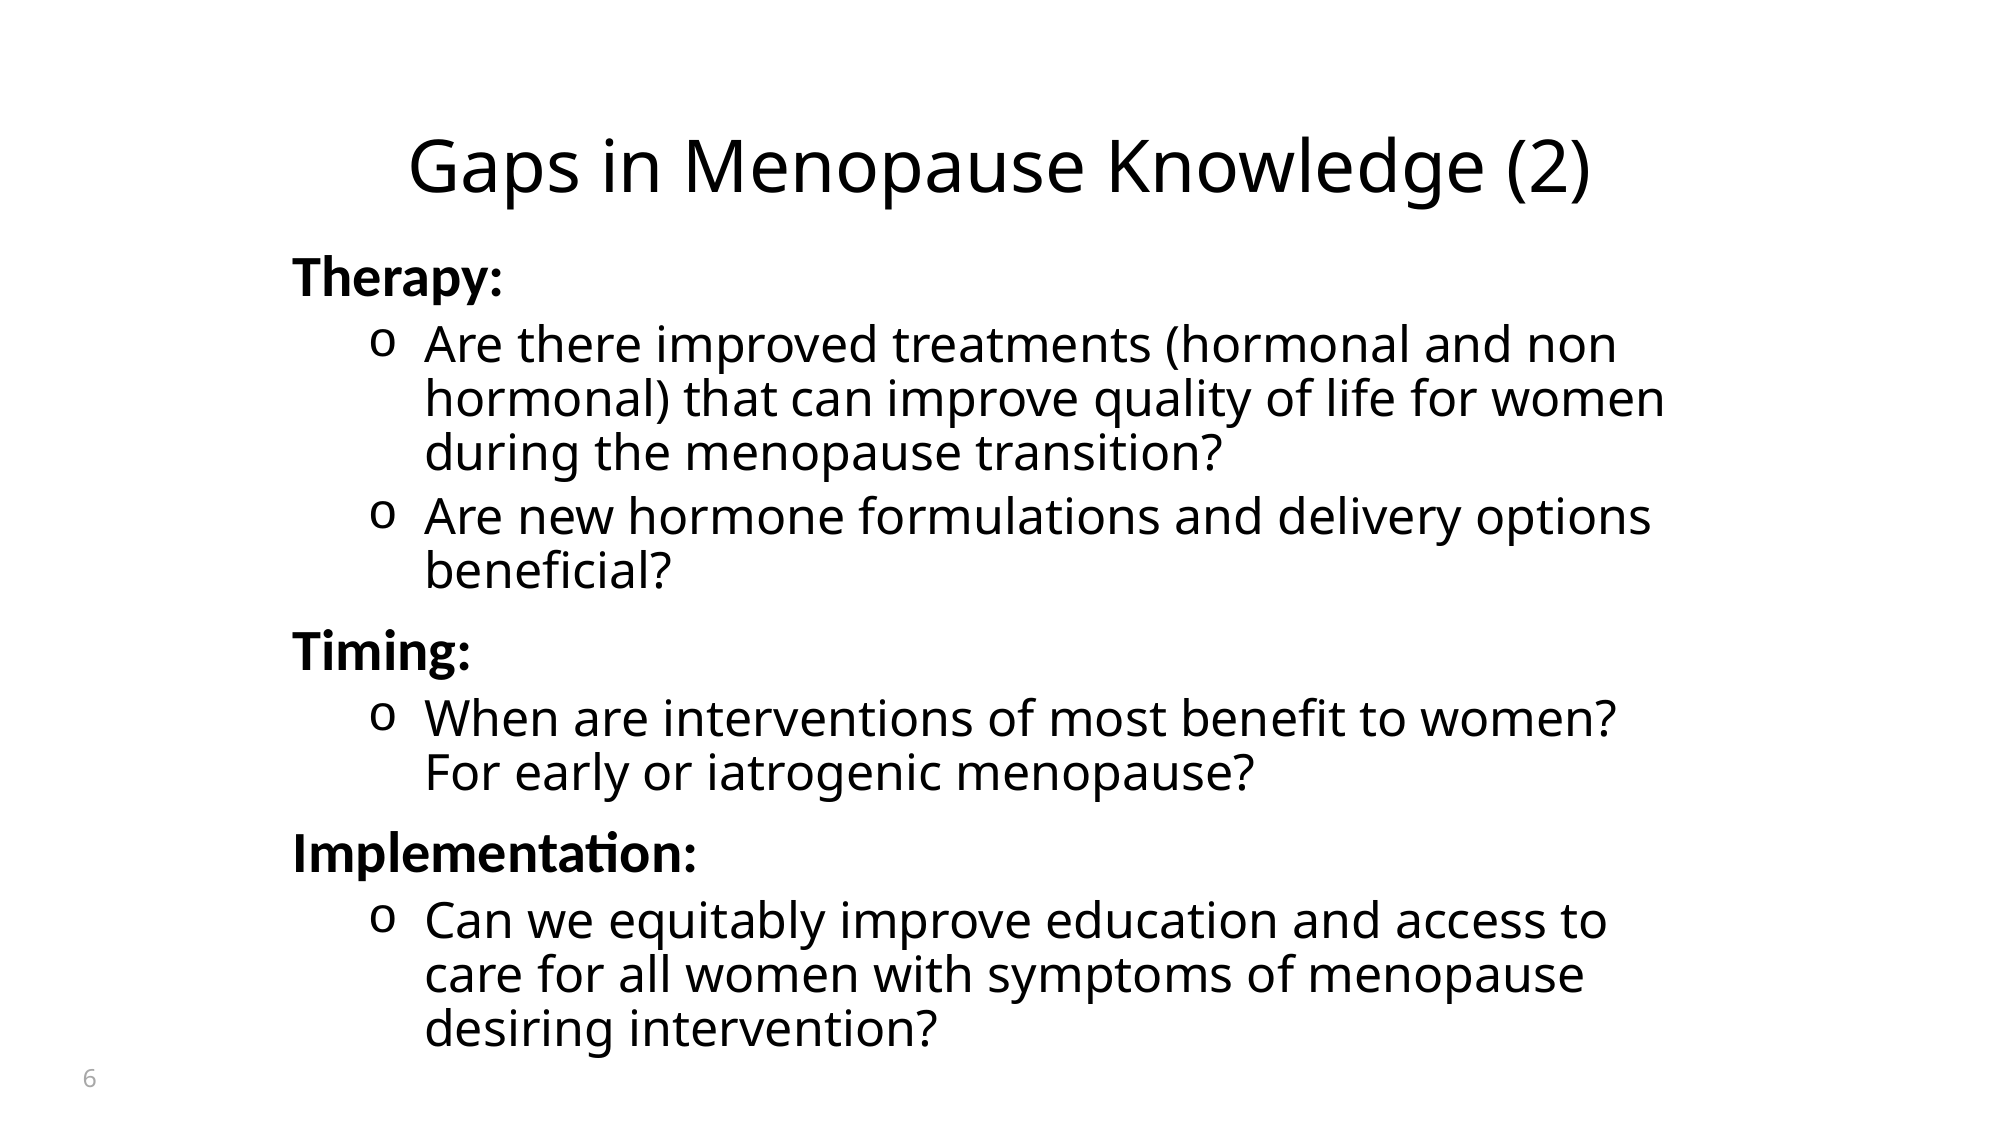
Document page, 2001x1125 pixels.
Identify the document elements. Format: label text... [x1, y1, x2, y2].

list Therapy: Are there improved treatments (hormonal and non hormonal) that can improve quality of life for women during the menopause transition? Are new hormone formulations and delivery options beneficial? Timing: When are interventions of most benefit to women? For early or iatrogenic menopause? Implementation: Can we equitably improve education and access to care for all women with symptoms of menopause desiring intervention? [277, 238, 1722, 1110]
slide_number 6 [8, 1049, 112, 1110]
title Gaps in Menopause Knowledge (2) [137, 59, 1863, 278]
